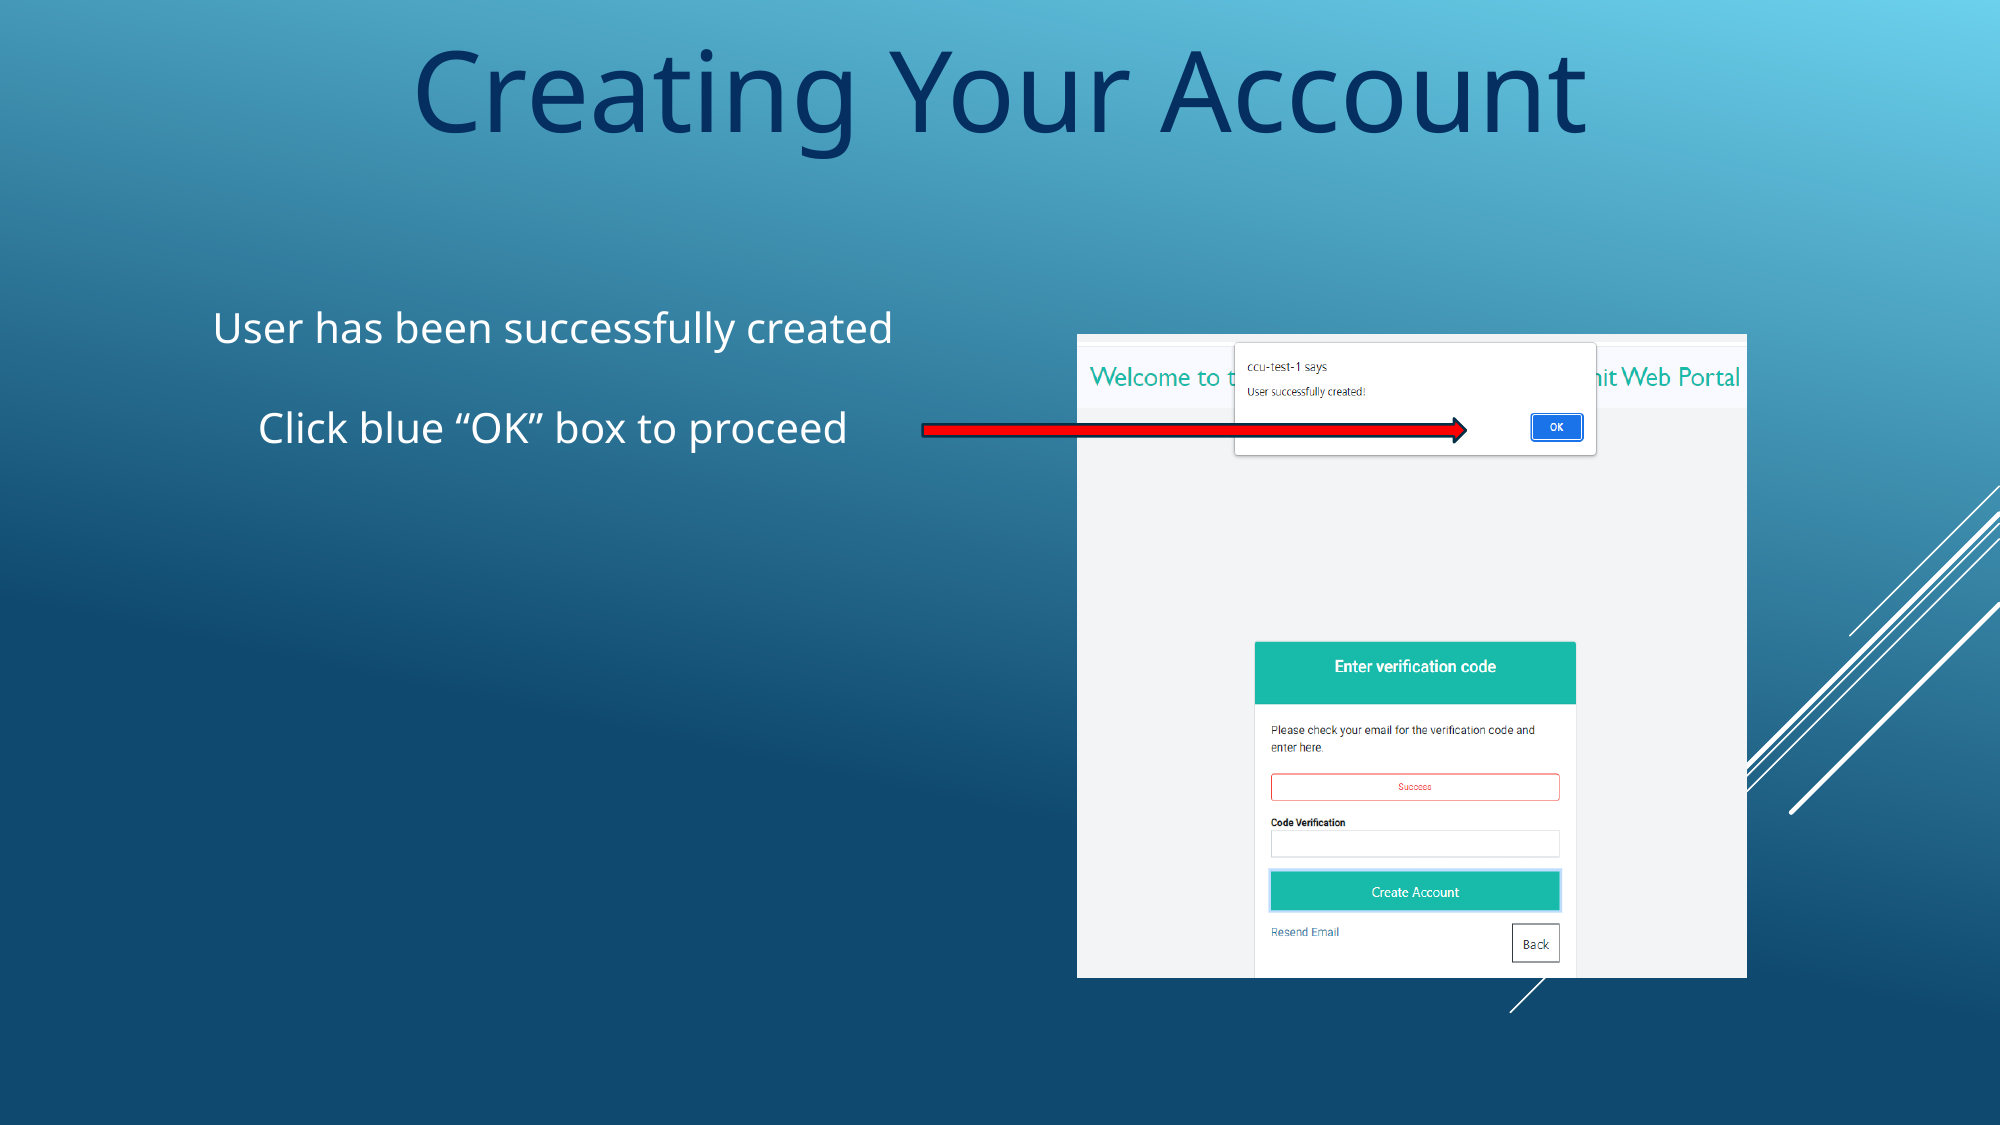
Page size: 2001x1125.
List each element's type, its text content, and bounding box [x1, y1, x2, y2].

picture [1077, 424, 1462, 436]
text_box [921, 423, 1077, 438]
text_box User has been successfully created Click blue “OK” box to proceed [11, 293, 1095, 539]
text_box Creating Your Account [0, 12, 2000, 163]
picture [1077, 334, 1747, 978]
